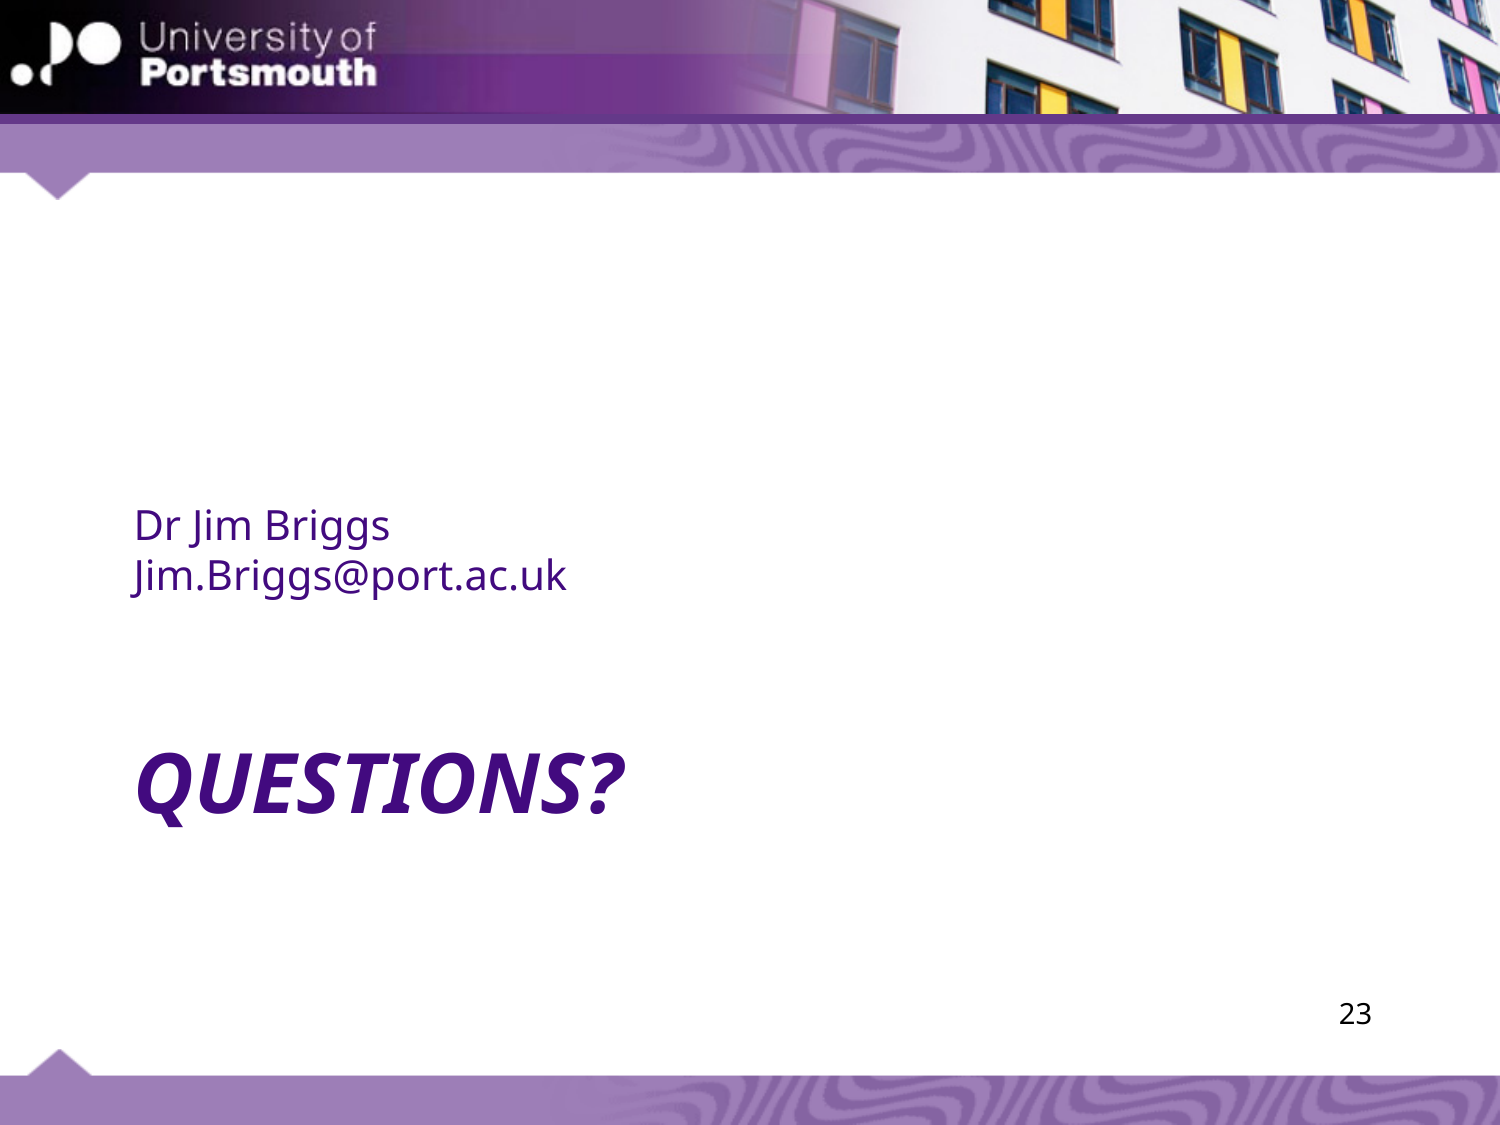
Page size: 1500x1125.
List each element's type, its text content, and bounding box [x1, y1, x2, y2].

slide_number 23 [1074, 987, 1388, 1063]
picture [0, 0, 1500, 200]
picture [0, 1049, 1500, 1125]
list Dr Jim Briggs Jim.Briggs@port.ac.uk [118, 476, 1394, 723]
title Questions? [118, 723, 1394, 947]
